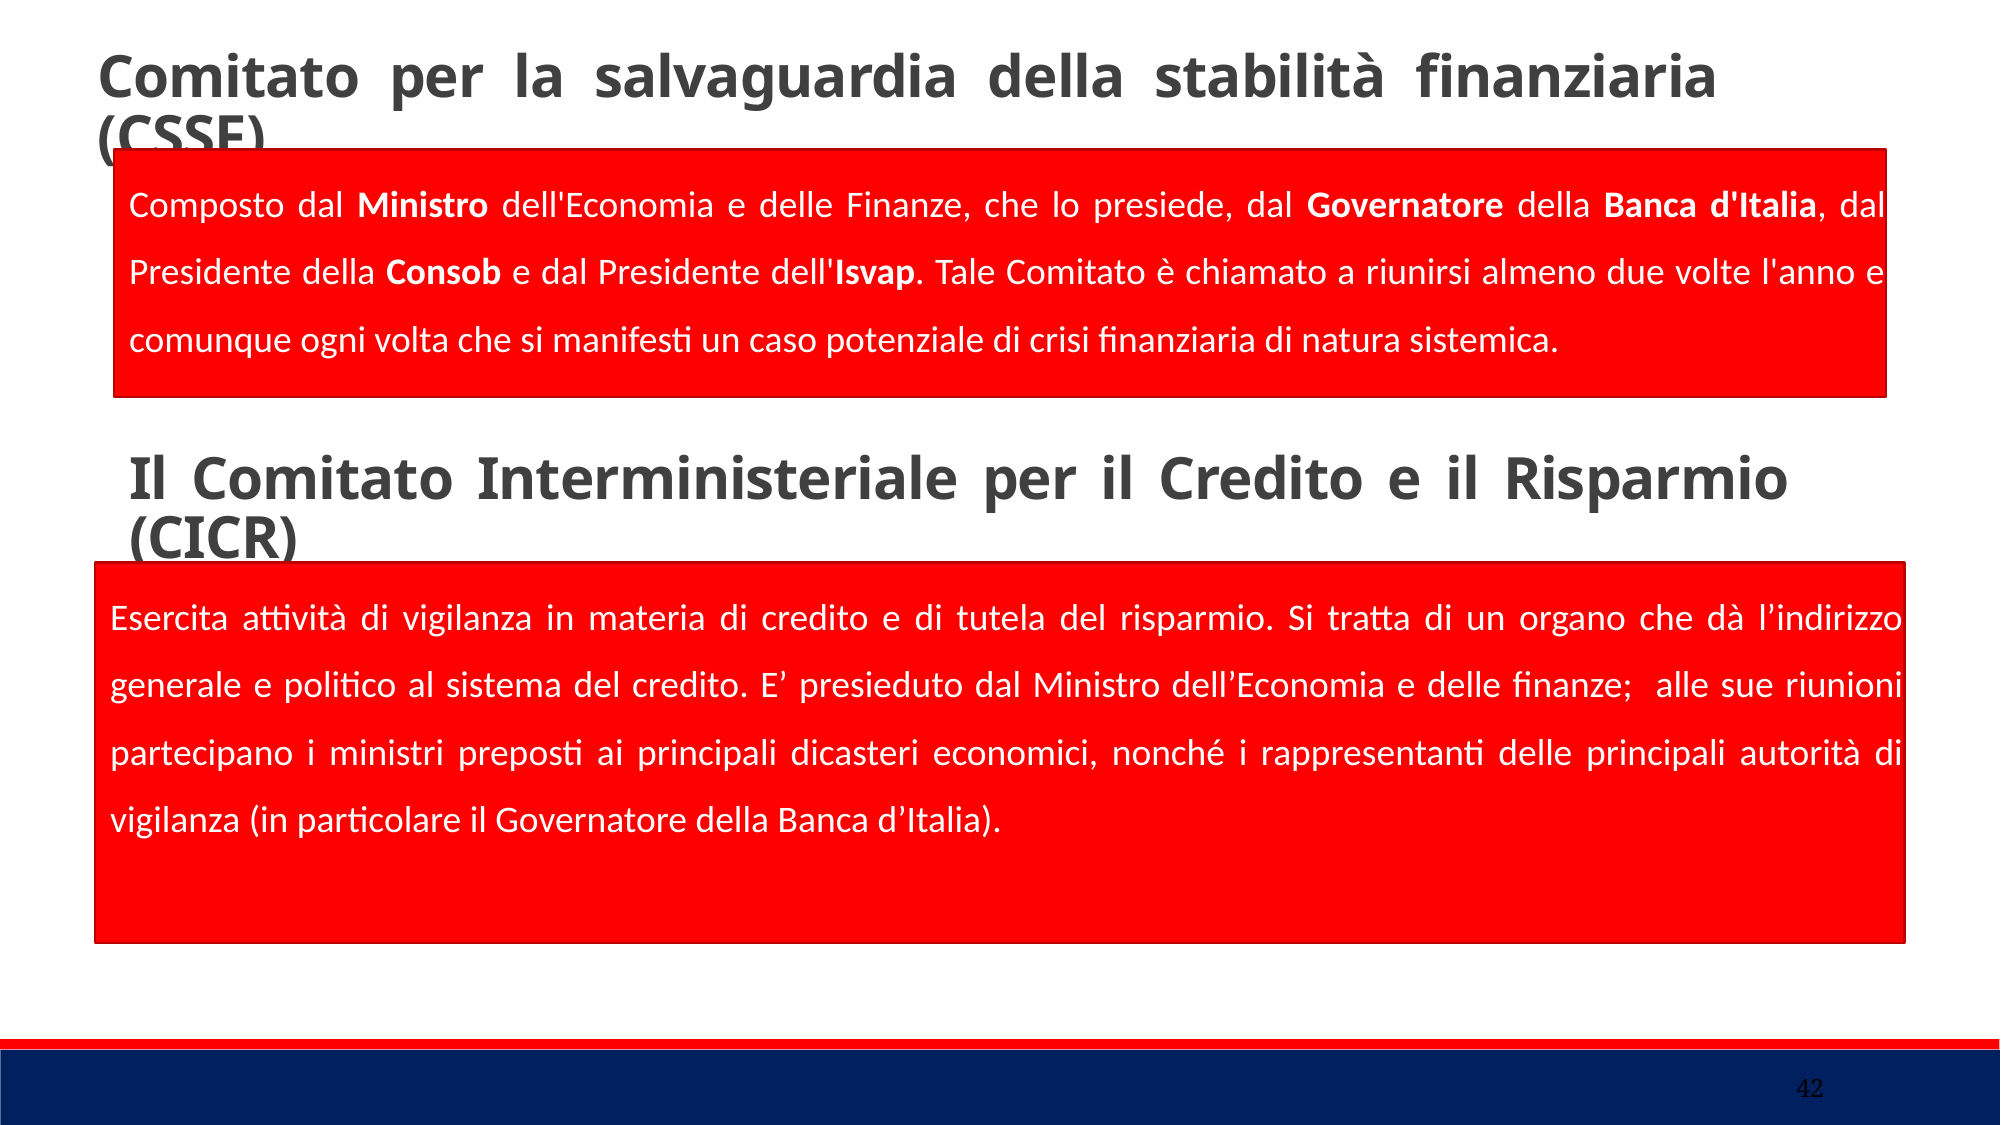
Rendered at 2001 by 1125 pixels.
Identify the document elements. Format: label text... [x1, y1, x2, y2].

title Comitato per la salvaguardia della stabilità finanziaria (CSSF) [82, 42, 1733, 281]
slide_number 42 [1624, 1059, 1840, 1120]
text_box Esercita attività di vigilanza in materia di credito e di tutela del risparmio. Si tratta di un organo che dà l’indirizzo generale e politico al sistema del credito. E’ presieduto dal Ministro dell’Economia e delle finanze; alle sue riunioni partecipano i ministri preposti ai principali dicasteri economici, nonché i rappresentanti delle principali autorità di vigilanza (in particolare il Governatore della Banca d’Italia). [94, 561, 1906, 944]
text_box Il Comitato Interministeriale per il Credito e il Risparmio (CICR) [114, 444, 1804, 561]
list Composto dal Ministro dell'Economia e delle Finanze, che lo presiede, dal Governatore della Banca d'Italia, dal Presidente della Consob e dal Presidente dell'Isvap. Tale Comitato è chiamato a riunirsi almeno due volte l'anno e comunque ogni volta che si manifesti un caso potenziale di crisi finanziaria di natura sistemica. [113, 148, 1887, 398]
